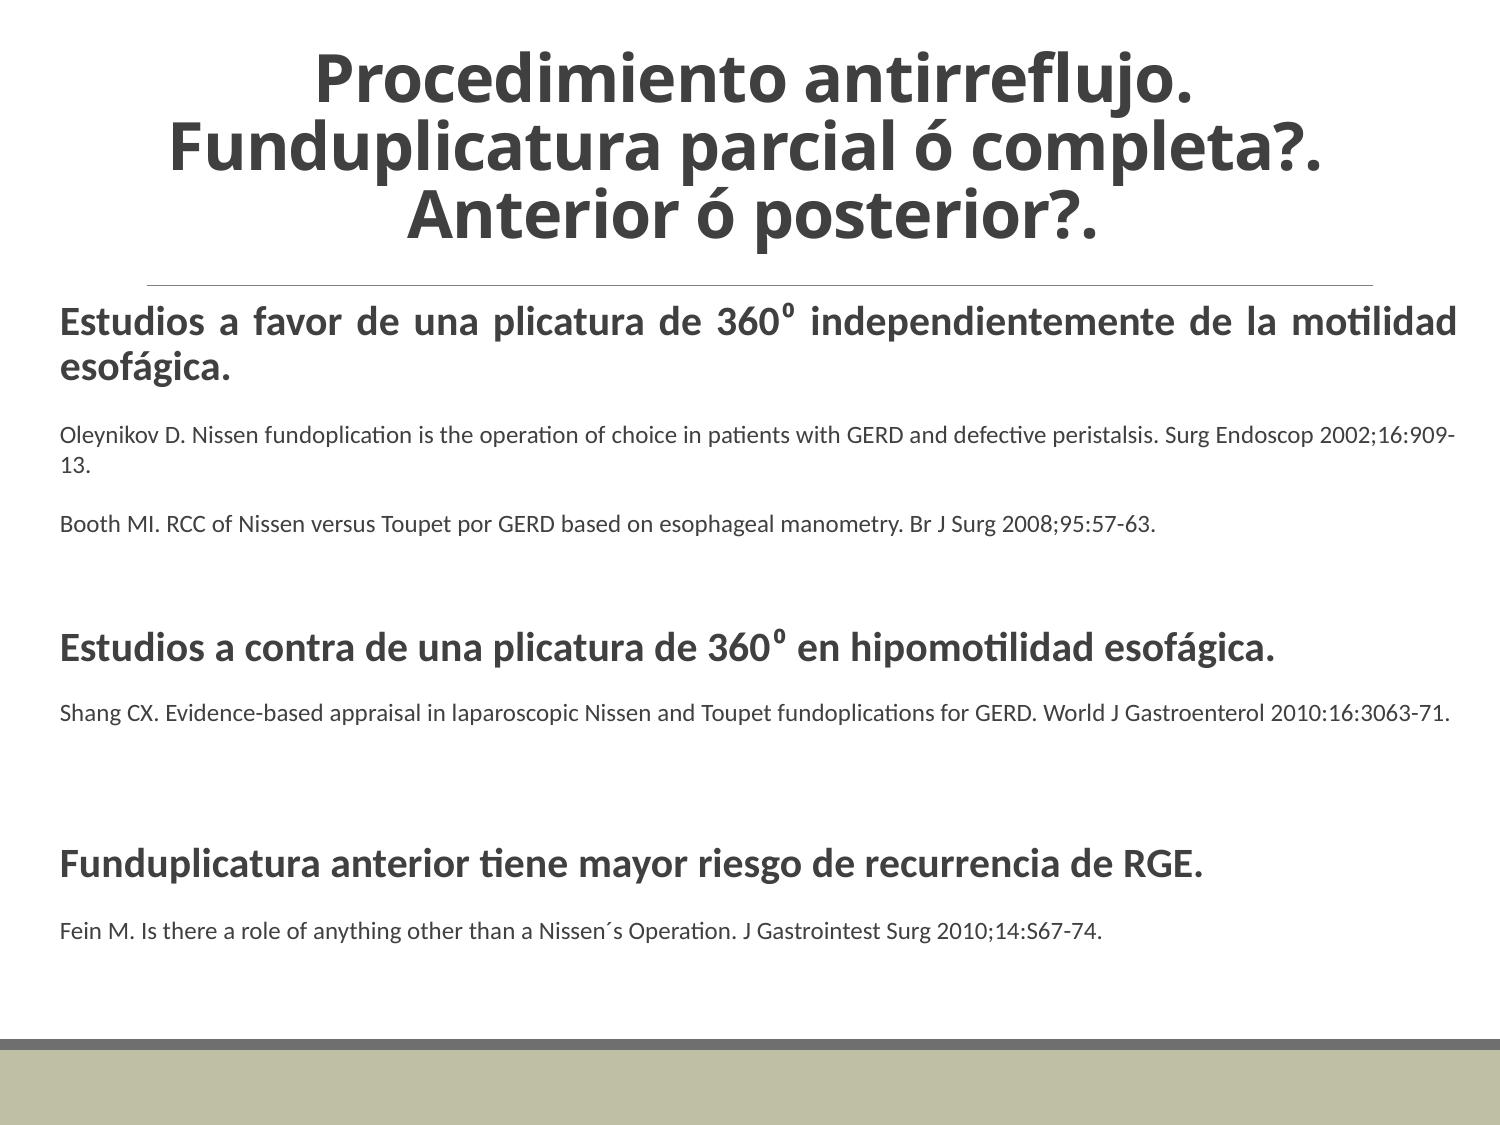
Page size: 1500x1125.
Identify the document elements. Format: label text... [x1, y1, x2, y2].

title Procedimiento antirreflujo. Funduplicatura parcial ó completa?. Anterior ó posterior?. [135, 21, 1373, 260]
list Estudios a favor de una plicatura de 360⁰ independientemente de la motilidad esofágica. Oleynikov D. Nissen fundoplication is the operation of choice in patients with GERD and defective peristalsis. Surg Endoscop 2002;16:909-13. Booth MI. RCC of Nissen versus Toupet por GERD based on esophageal manometry. Br J Surg 2008;95:57-63. Estudios a contra de una plicatura de 360⁰ en hipomotilidad esofágica. Shang CX. Evidence-based appraisal in laparoscopic Nissen and Toupet fundoplications for GERD. World J Gastroenterol 2010:16:3063-71. Funduplicatura anterior tiene mayor riesgo de recurrencia de RGE. Fein M. Is there a role of anything other than a Nissen´s Operation. J Gastrointest Surg 2010;14:S67-74. [44, 292, 1459, 1033]
